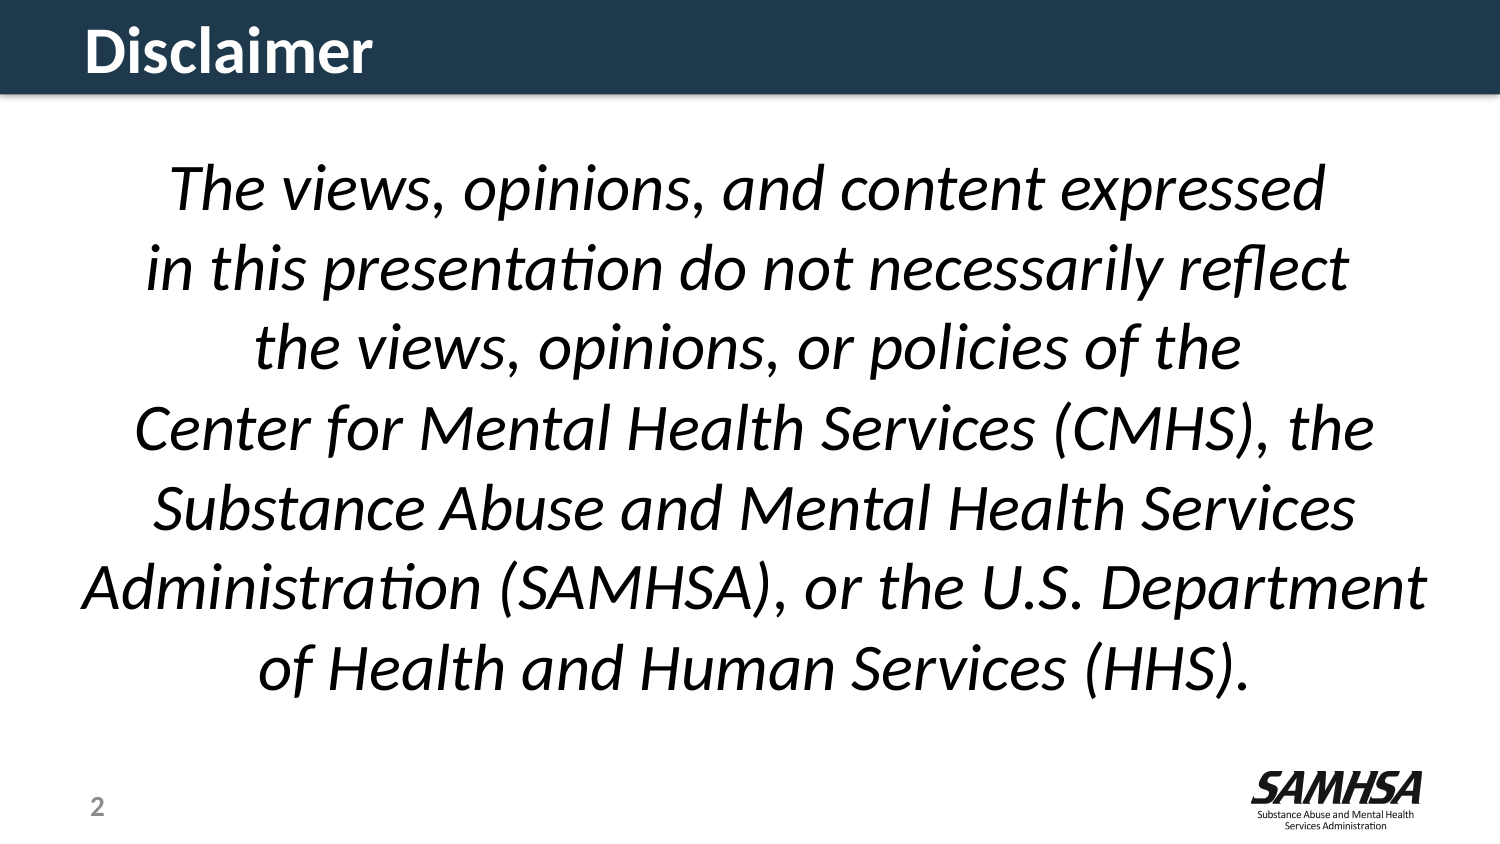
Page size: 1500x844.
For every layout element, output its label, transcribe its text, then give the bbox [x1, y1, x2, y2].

title Disclaimer [69, 8, 1443, 86]
text_box The views, opinions, and content expressed in this presentation do not necessarily reflect the views, opinions, or policies of the Center for Mental Health Services (CMHS), the Substance Abuse and Mental Health Services Administration (SAMHSA), or the U.S. Department of Health and Human Services (HHS). [52, 136, 1460, 711]
slide_number 2 [75, 782, 413, 827]
picture [1249, 771, 1425, 835]
